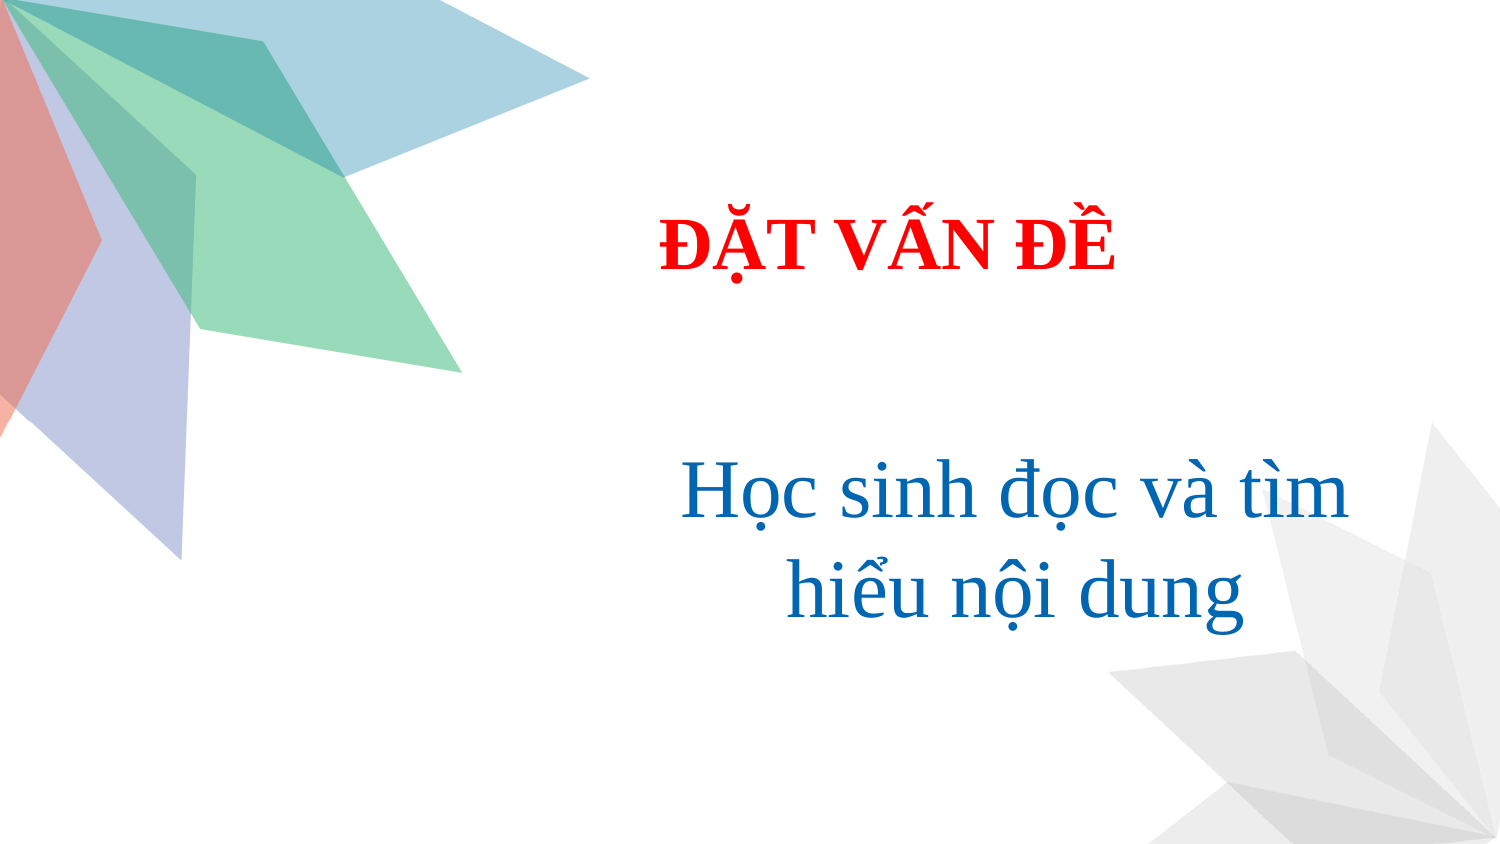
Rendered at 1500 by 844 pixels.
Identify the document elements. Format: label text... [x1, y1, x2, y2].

picture [0, 0, 1500, 844]
list ĐẶT VẤN ĐỀ [643, 114, 1447, 470]
list Học sinh đọc và tìm hiểu nội dung [643, 374, 1388, 694]
